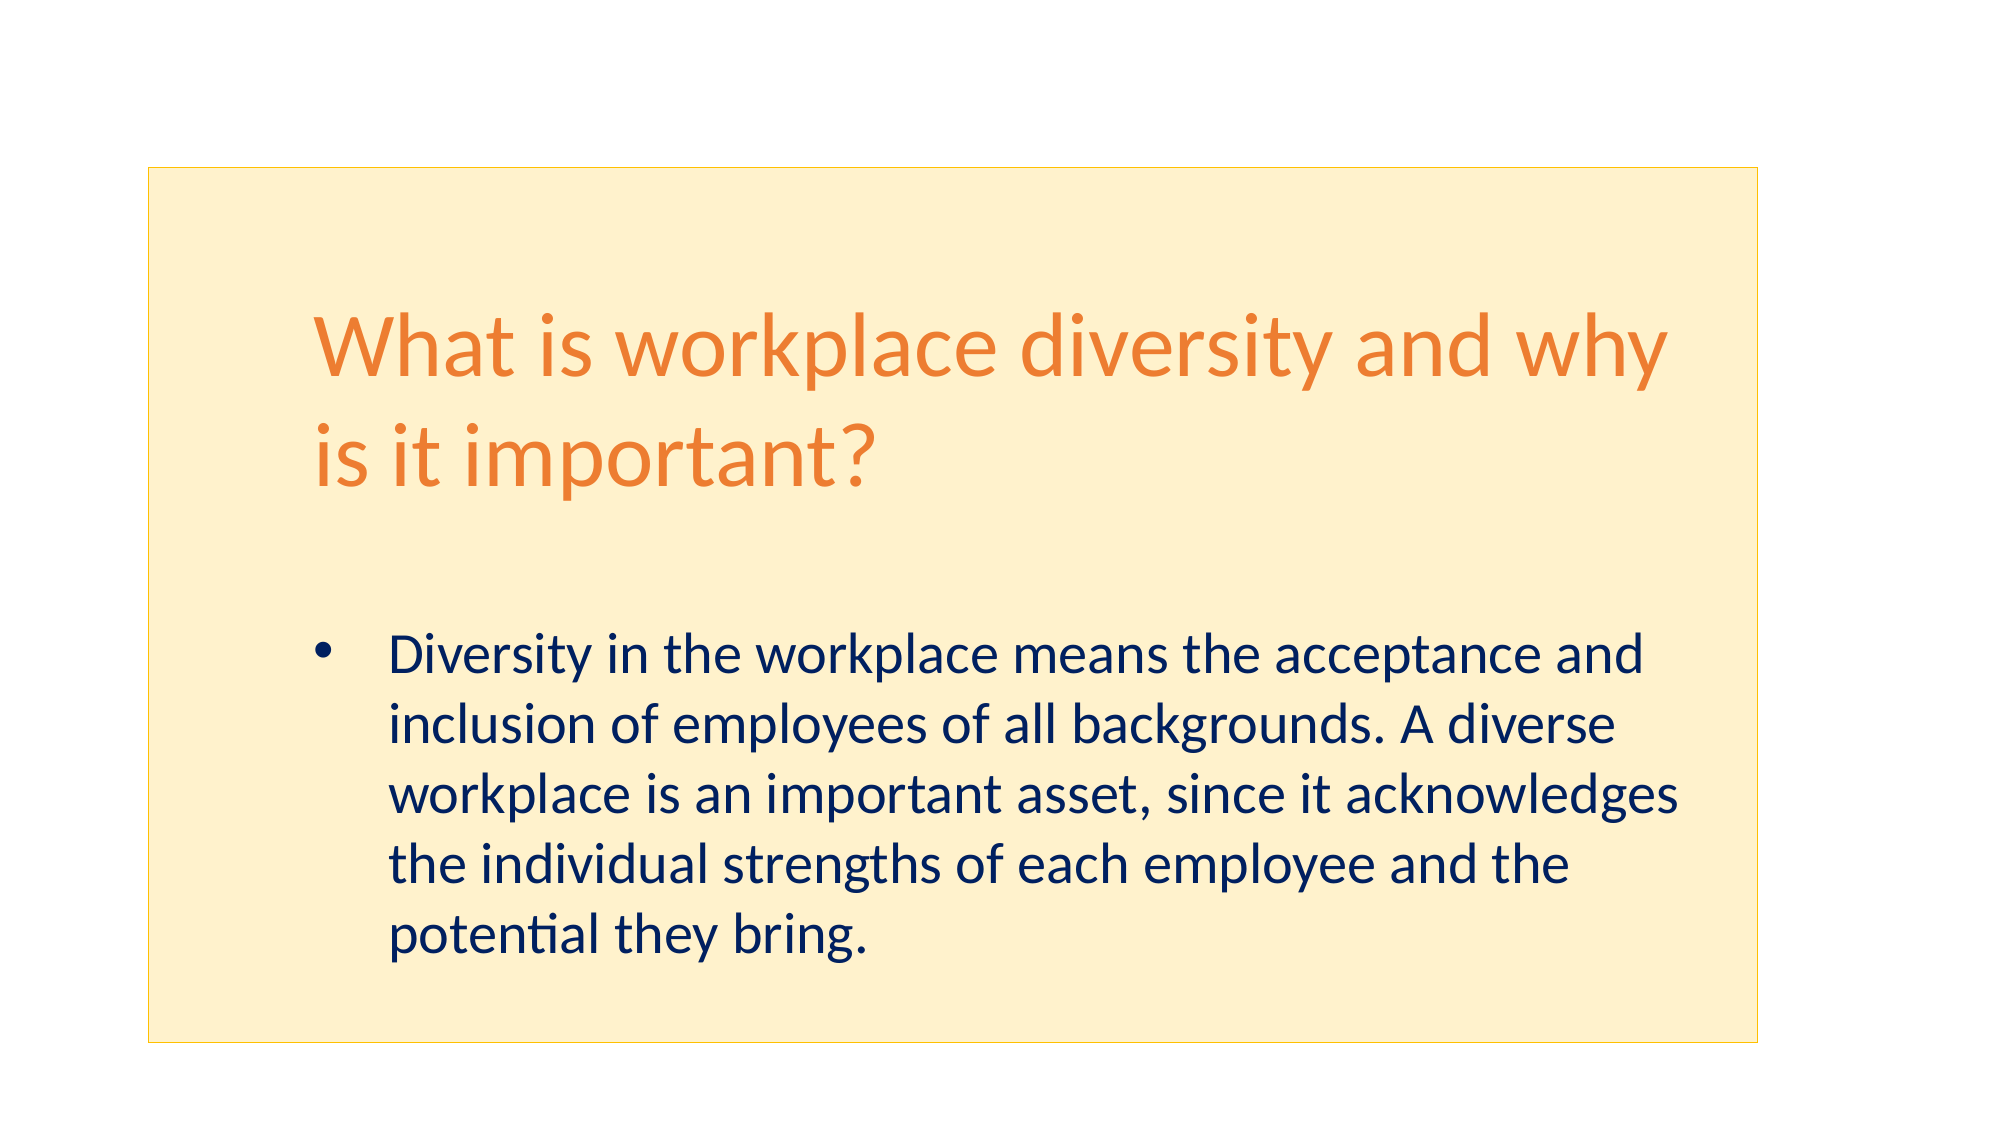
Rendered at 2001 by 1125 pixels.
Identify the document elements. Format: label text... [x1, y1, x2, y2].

text_box What is workplace diversity and why is it important? Diversity in the workplace means the acceptance and inclusion of employees of all backgrounds. A diverse workplace is an important asset, since it acknowledges the individual strengths of each employee and the potential they bring. [148, 167, 1758, 1043]
